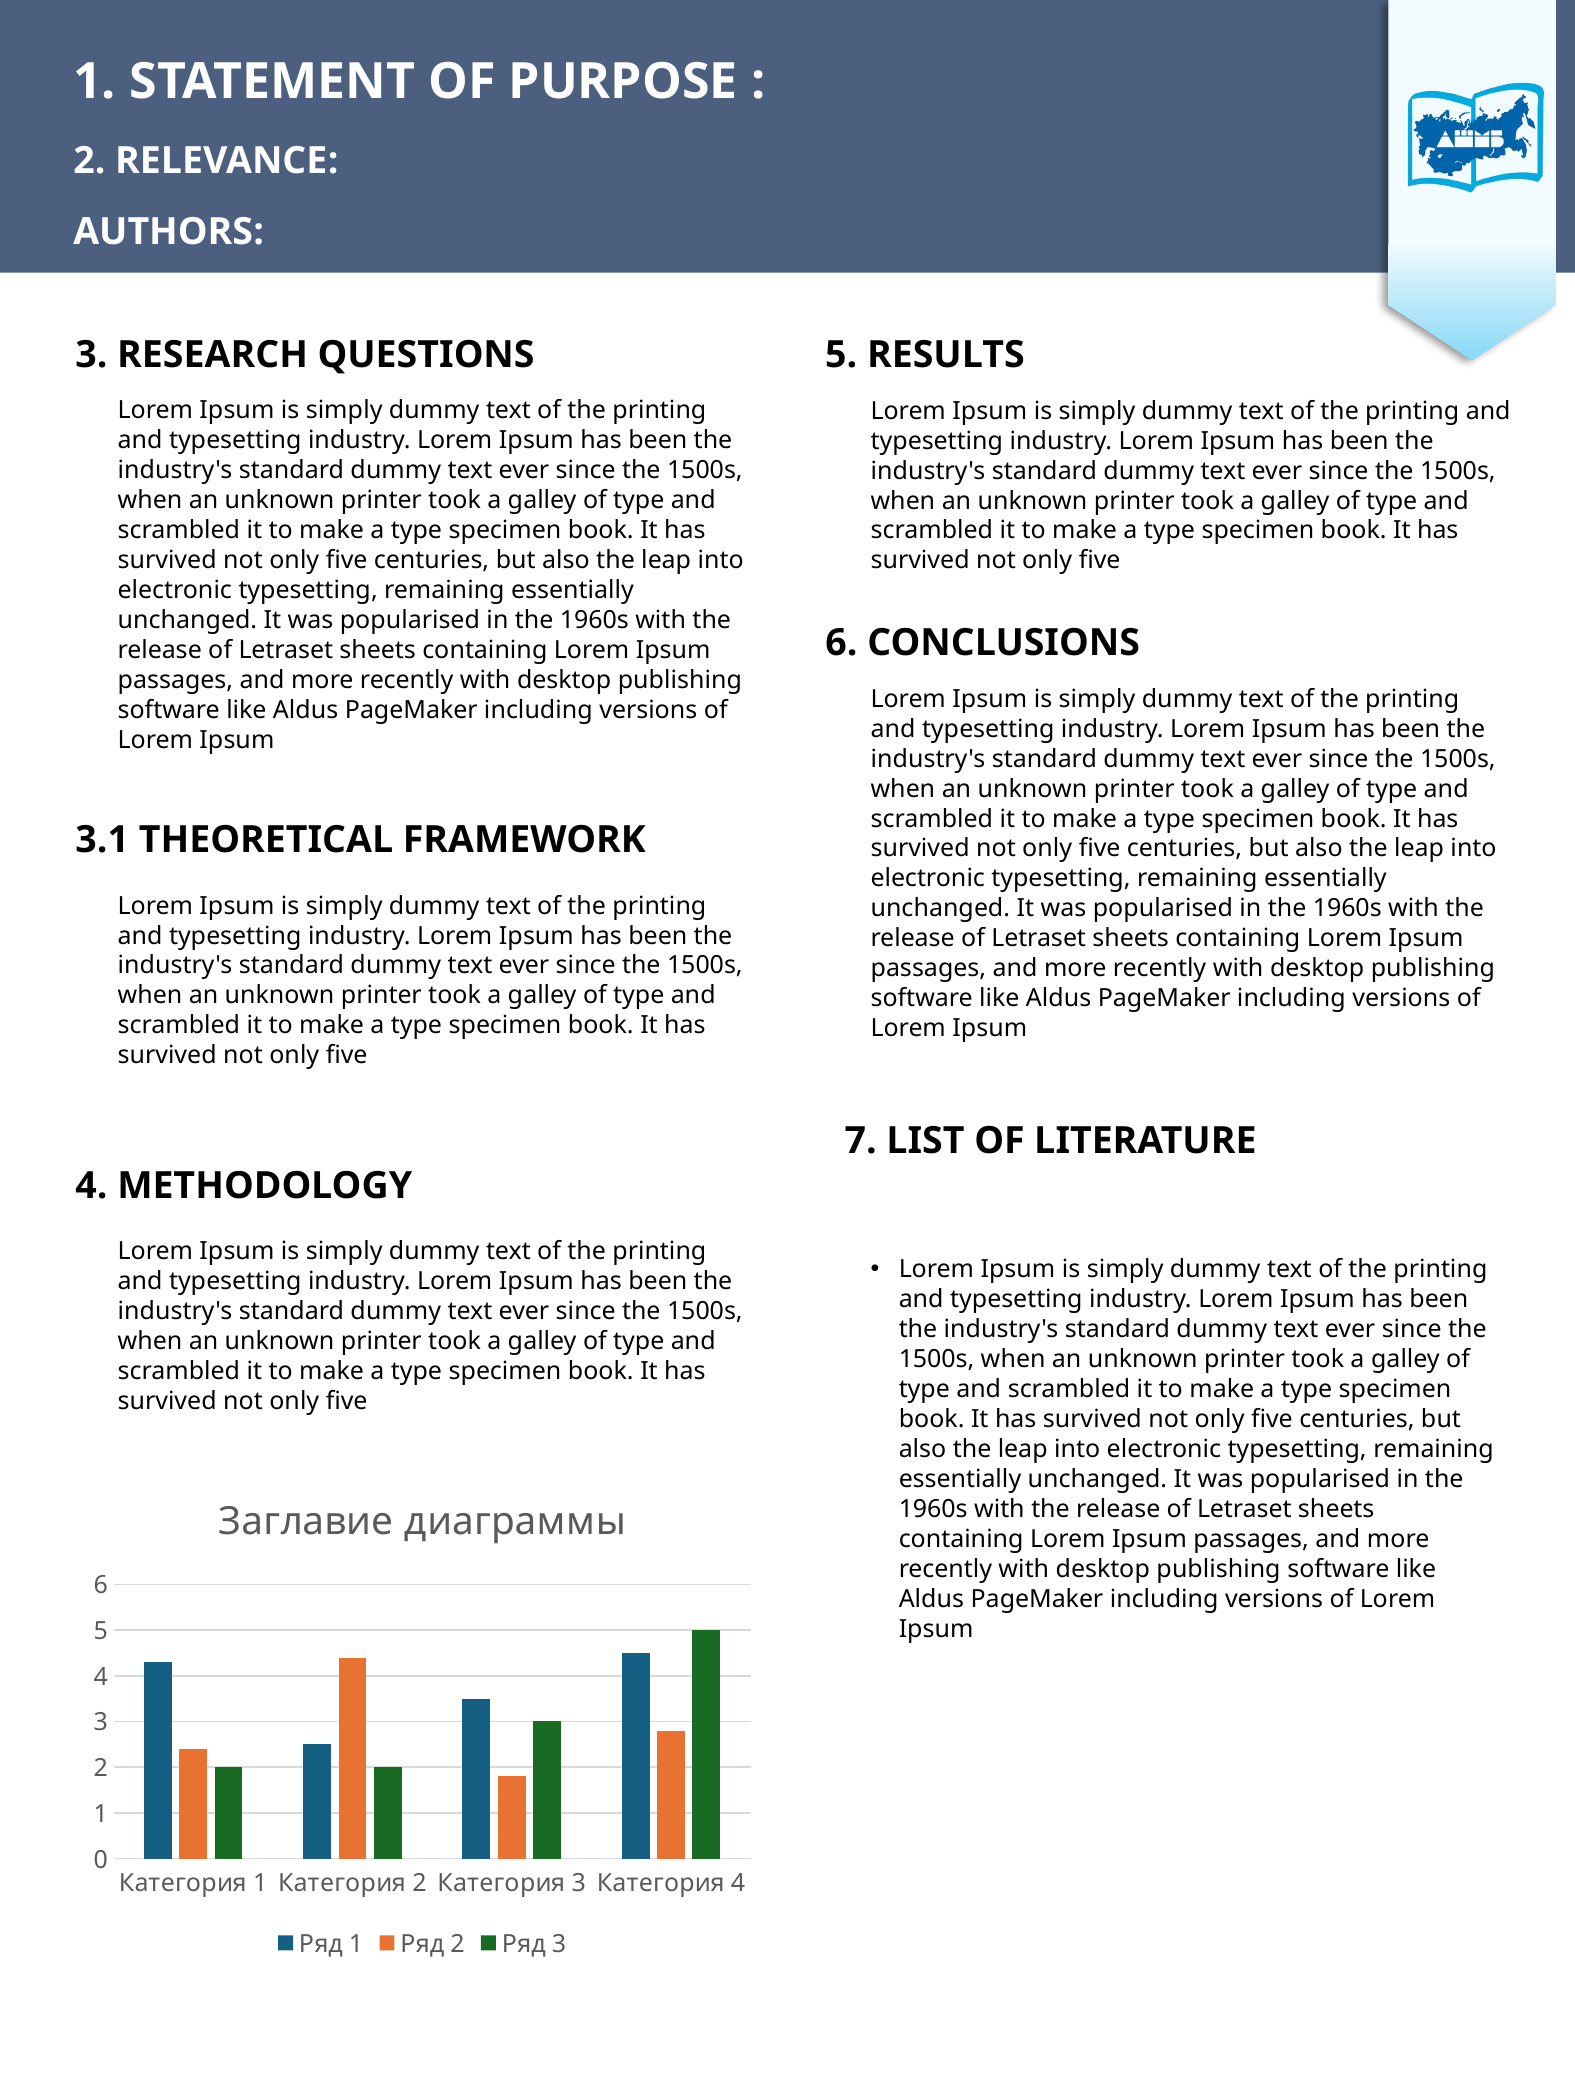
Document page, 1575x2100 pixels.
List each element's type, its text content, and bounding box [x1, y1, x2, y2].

text_box [1387, 0, 1557, 351]
text_box 3. RESEARCH QUESTIONS [60, 322, 765, 383]
text_box 4. METHODOLOGY [60, 1153, 788, 1213]
text_box [0, 0, 1380, 274]
text_box Lorem Ipsum is simply dummy text of the printing and typesetting industry. Lorem Ipsum has been the industry's standard dummy text ever since the 1500s, when an unknown printer took a galley of type and scrambled it to make a type specimen book. It has survived not only five centuries, but also the leap into electronic typesetting, remaining essentially unchanged. It was popularised in the 1960s with the release of Letraset sheets containing Lorem Ipsum passages, and more recently with desktop publishing software like Aldus PageMaker including versions of Lorem Ipsum [102, 386, 765, 761]
text_box AUTHORS: [58, 199, 1364, 259]
text_box Lorem Ipsum is simply dummy text of the printing and typesetting industry. Lorem Ipsum has been the industry's standard dummy text ever since the 1500s, when an unknown printer took a galley of type and scrambled it to make a type specimen book. It has survived not only five centuries, but also the leap into electronic typesetting, remaining essentially unchanged. It was popularised in the 1960s with the release of Letraset sheets containing Lorem Ipsum passages, and more recently with desktop publishing software like Aldus PageMaker including versions of Lorem Ipsum [855, 674, 1515, 1049]
text_box Lorem Ipsum is simply dummy text of the printing and typesetting industry. Lorem Ipsum has been the industry's standard dummy text ever since the 1500s, when an unknown printer took a galley of type and scrambled it to make a type specimen book. It has survived not only five [855, 386, 1541, 582]
chart [79, 1462, 765, 1967]
text_box 2. RELEVANCE: [58, 128, 1364, 188]
text_box Lorem Ipsum is simply dummy text of the printing and typesetting industry. Lorem Ipsum has been the industry's standard dummy text ever since the 1500s, when an unknown printer took a galley of type and scrambled it to make a type specimen book. It has survived not only five centuries, but also the leap into electronic typesetting, remaining essentially unchanged. It was popularised in the 1960s with the release of Letraset sheets containing Lorem Ipsum passages, and more recently with desktop publishing software like Aldus PageMaker including versions of Lorem Ipsum [855, 1245, 1515, 1650]
text_box 5. RESULTS [810, 322, 1488, 383]
picture [1395, 64, 1551, 209]
text_box Lorem Ipsum is simply dummy text of the printing and typesetting industry. Lorem Ipsum has been the industry's standard dummy text ever since the 1500s, when an unknown printer took a galley of type and scrambled it to make a type specimen book. It has survived not only five [102, 1227, 765, 1422]
text_box [1557, 0, 1575, 274]
text_box Lorem Ipsum is simply dummy text of the printing and typesetting industry. Lorem Ipsum has been the industry's standard dummy text ever since the 1500s, when an unknown printer took a galley of type and scrambled it to make a type specimen book. It has survived not only five [102, 881, 765, 1077]
text_box 3.1 THEORETICAL FRAMEWORK [60, 807, 788, 868]
text_box STATEMENT OF PURPOSE : [58, 40, 1364, 128]
text_box 7. LIST OF LITERATURE [829, 1108, 1551, 1168]
text_box 6. CONCLUSIONS [810, 610, 1515, 671]
